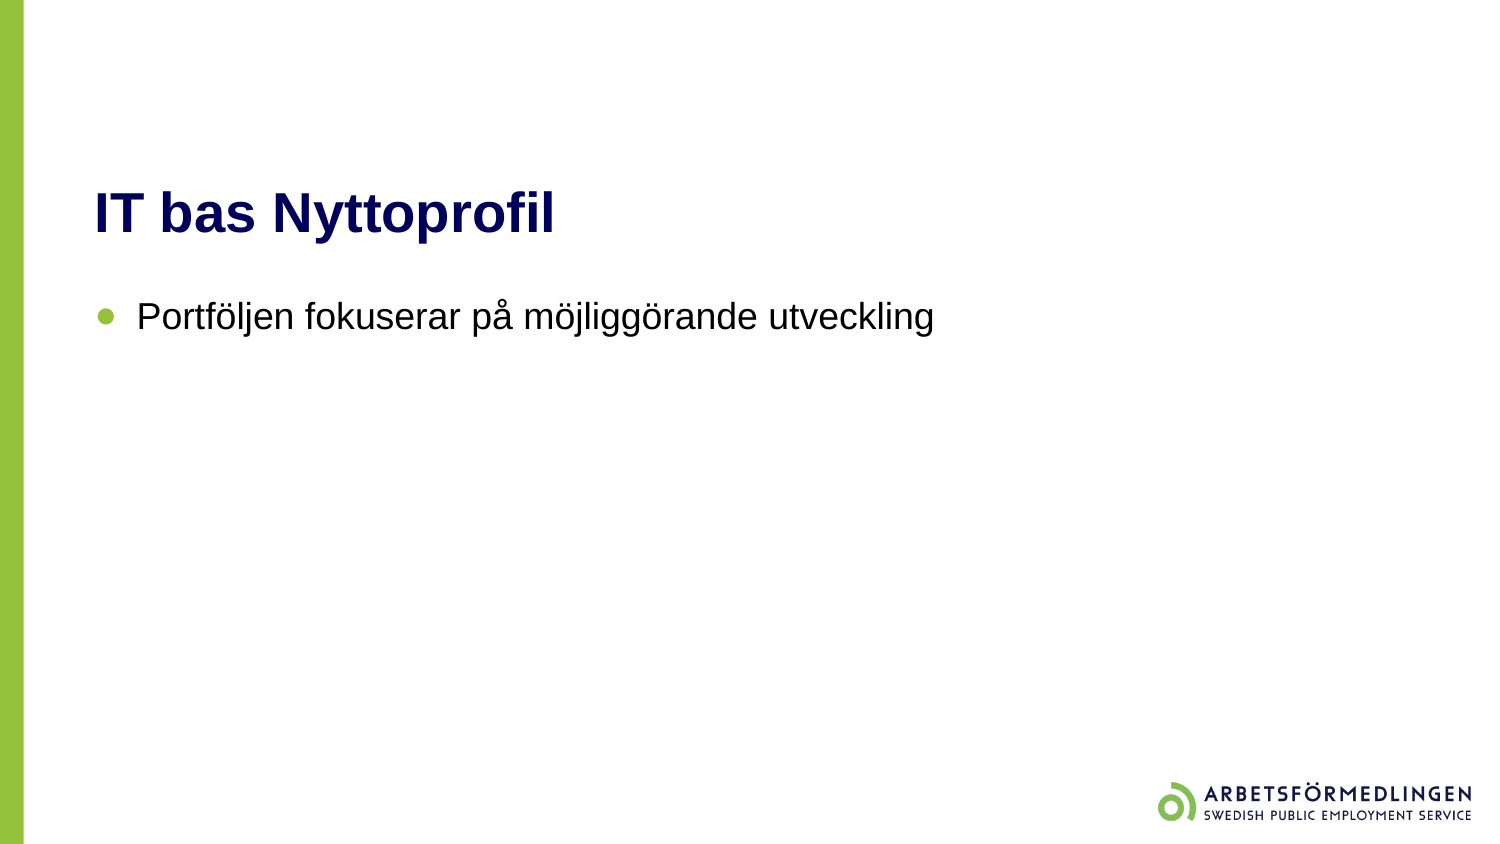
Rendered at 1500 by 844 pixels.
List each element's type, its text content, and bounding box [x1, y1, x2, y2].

picture [1158, 782, 1471, 821]
title IT bas Nyttoprofil [94, 132, 1312, 244]
list Portföljen fokuserar på möjliggörande utveckling [94, 296, 1312, 768]
